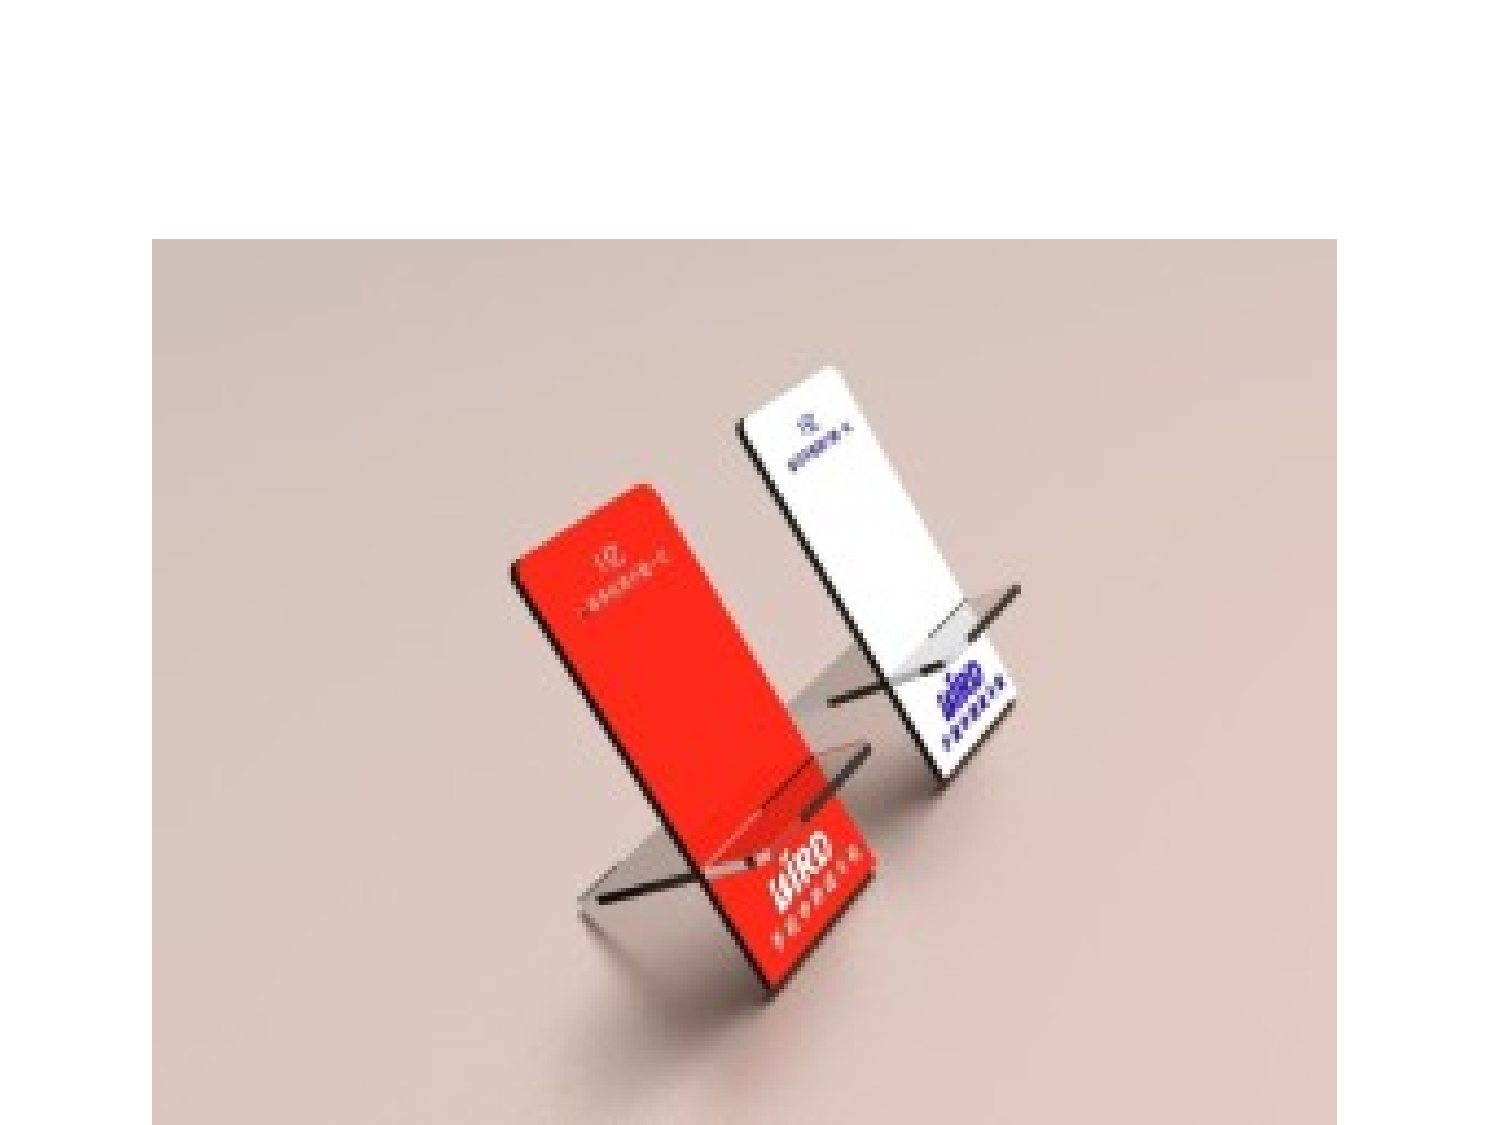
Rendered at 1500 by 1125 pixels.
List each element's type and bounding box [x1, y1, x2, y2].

list [152, 238, 1337, 1125]
